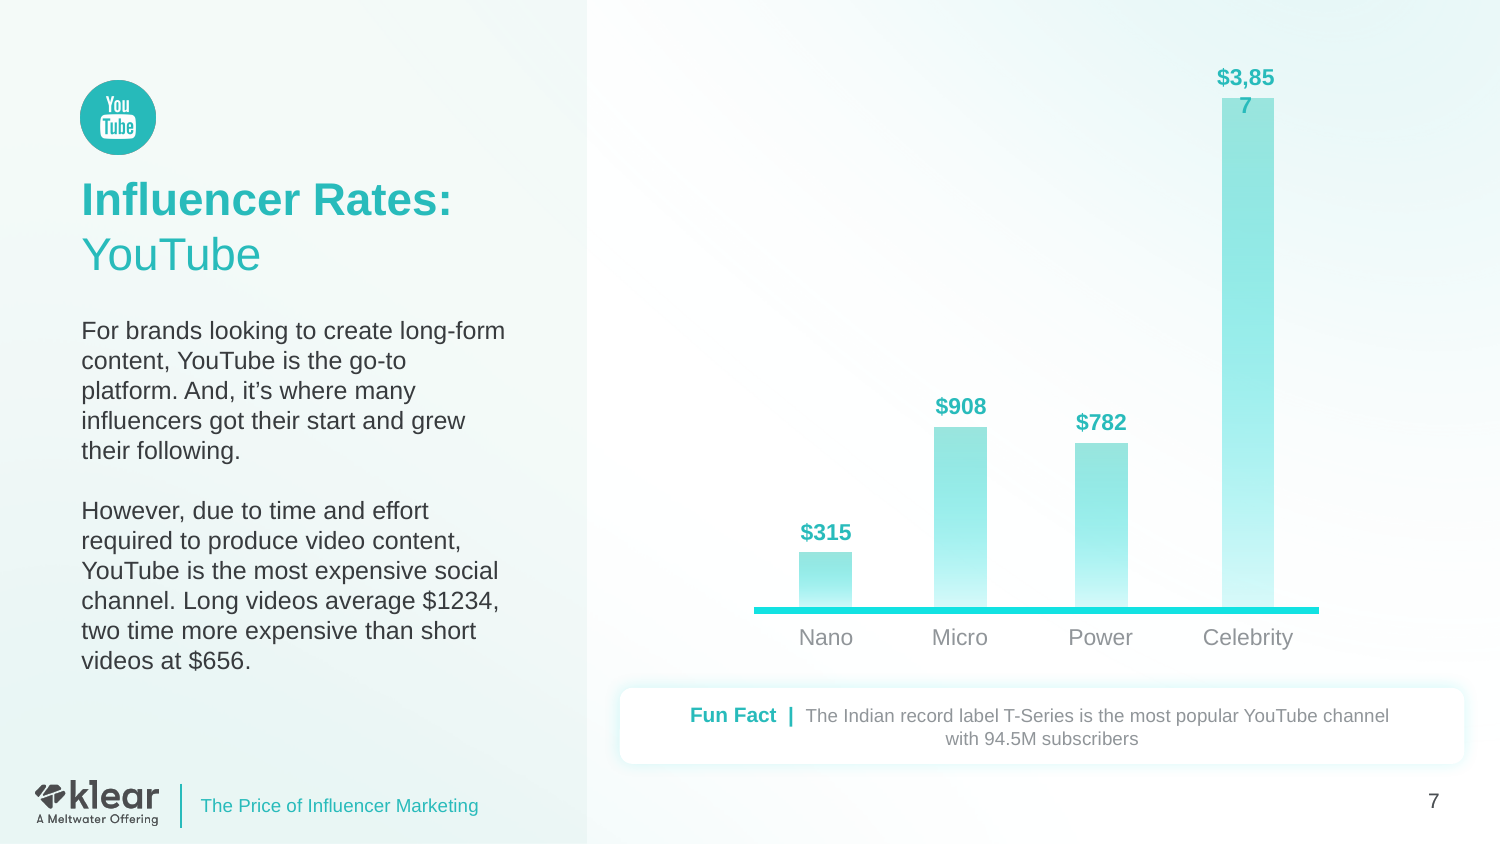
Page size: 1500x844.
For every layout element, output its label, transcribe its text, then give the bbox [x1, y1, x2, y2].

text_box [799, 553, 852, 607]
picture [35, 780, 159, 826]
text_box $3,857 [1196, 55, 1296, 126]
picture [80, 79, 156, 156]
text_box [934, 427, 987, 607]
text_box Celebrity [1180, 618, 1316, 658]
text_box Micro [910, 618, 1010, 658]
text_box Power [1051, 618, 1151, 658]
text_box [1222, 126, 1274, 607]
text_box Influencer Rates: YouTube [66, 155, 525, 312]
text_box [1075, 443, 1128, 607]
text_box $908 [911, 384, 1011, 427]
text_box The Price of Influencer Marketing [185, 785, 586, 824]
text_box For brands looking to create long-form content, YouTube is the go-to platform. And, it’s where many influencers got their start and grew their following. However, due to time and effort required to produce video content, YouTube is the most expensive social channel. Long videos average $1234, two time more expensive than short videos at $656. [66, 312, 525, 659]
text_box $315 [776, 510, 876, 553]
text_box Fun Fact | The Indian record label T-Series is the most popular YouTube channel with 94.5M subscribers [619, 687, 1465, 764]
text_box $782 [1051, 399, 1152, 443]
text_box Nano [776, 618, 876, 658]
